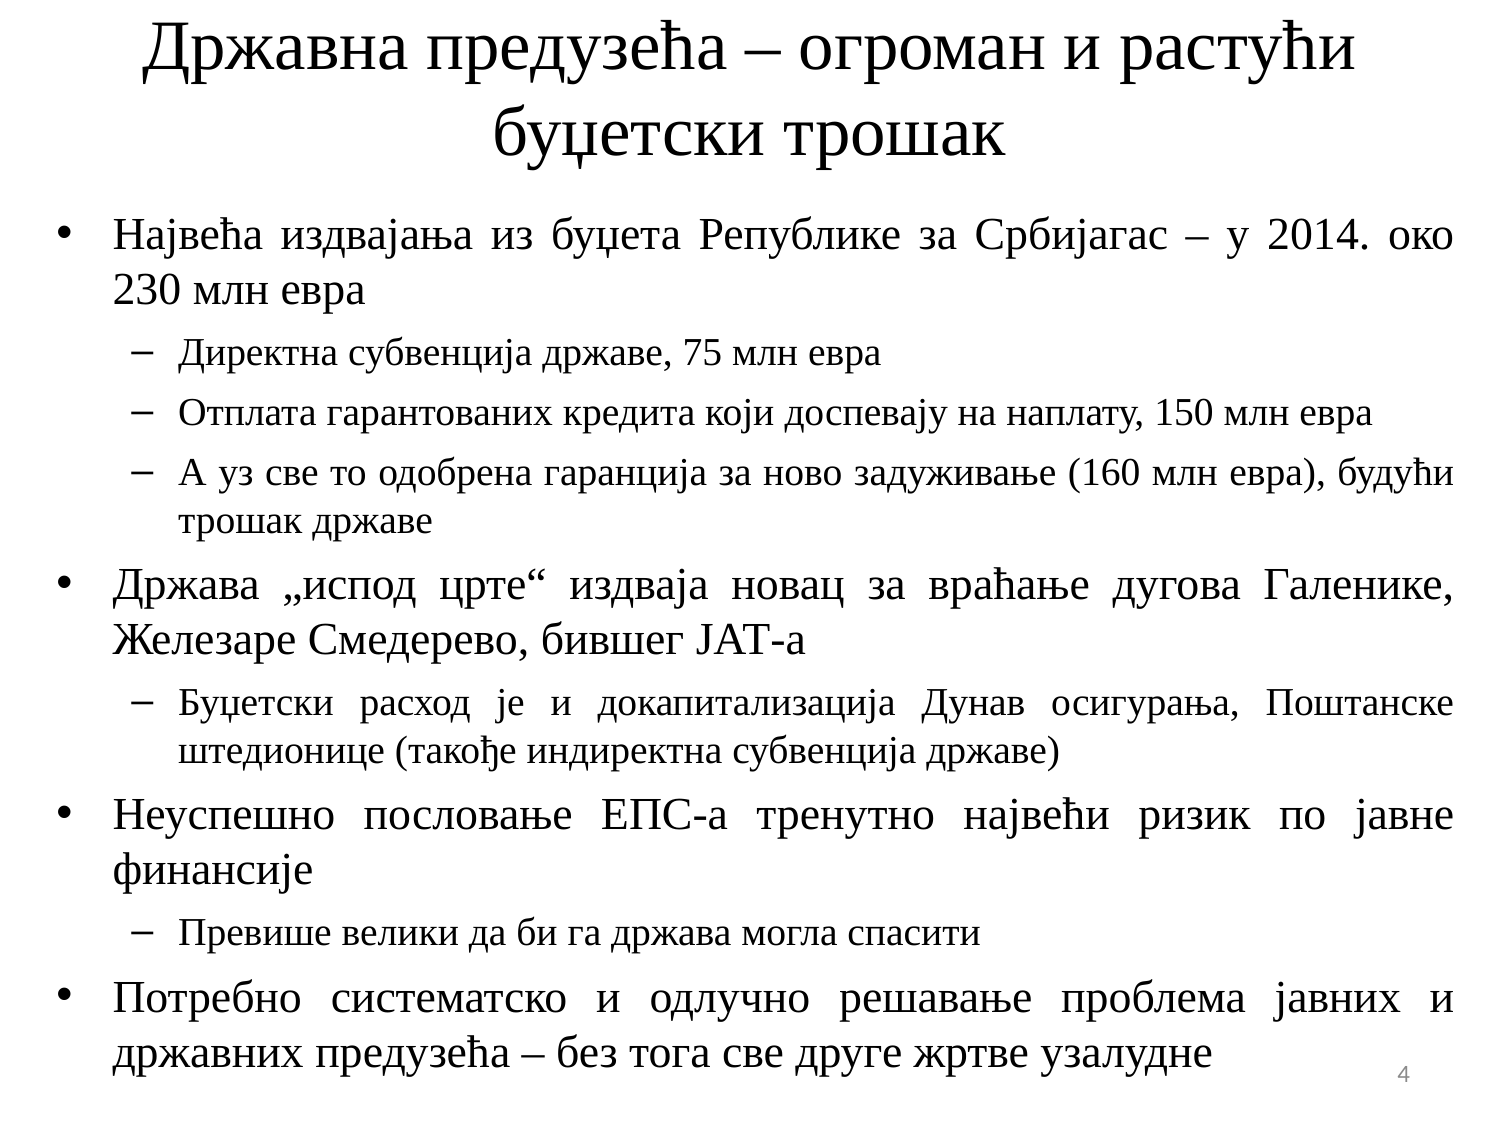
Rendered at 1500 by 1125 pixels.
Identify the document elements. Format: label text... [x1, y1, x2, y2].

list Највећа издвајања из буџета Републике за Србијагас – у 2014. око 230 млн евра Директна субвенција државе, 75 млн евра Отплата гарантованих кредита који доспевају на наплату, 150 млн евра А уз све то одобрена гаранција за ново задуживање (160 млн евра), будући трошак државе Држава „испод црте“ издваја новац за враћање дугова Галенике, Железаре Смедерево, бившег ЈАТ-а Буџетски расход је и докапитализација Дунав осигурања, Поштанске штедионице (такође индиректна субвенција државе) Неуспешно пословање ЕПС-а тренутно највећи ризик по јавне финансије Превише велики да би га држава могла спасити Потребно систематско и одлучно решавање проблема јавних и државних предузећа – без тога све друге жртве узалудне [41, 196, 1471, 1071]
title Државна предузећа – огроман и растући буџетски трошак [0, 7, 1500, 161]
slide_number 4 [1074, 1042, 1425, 1103]
